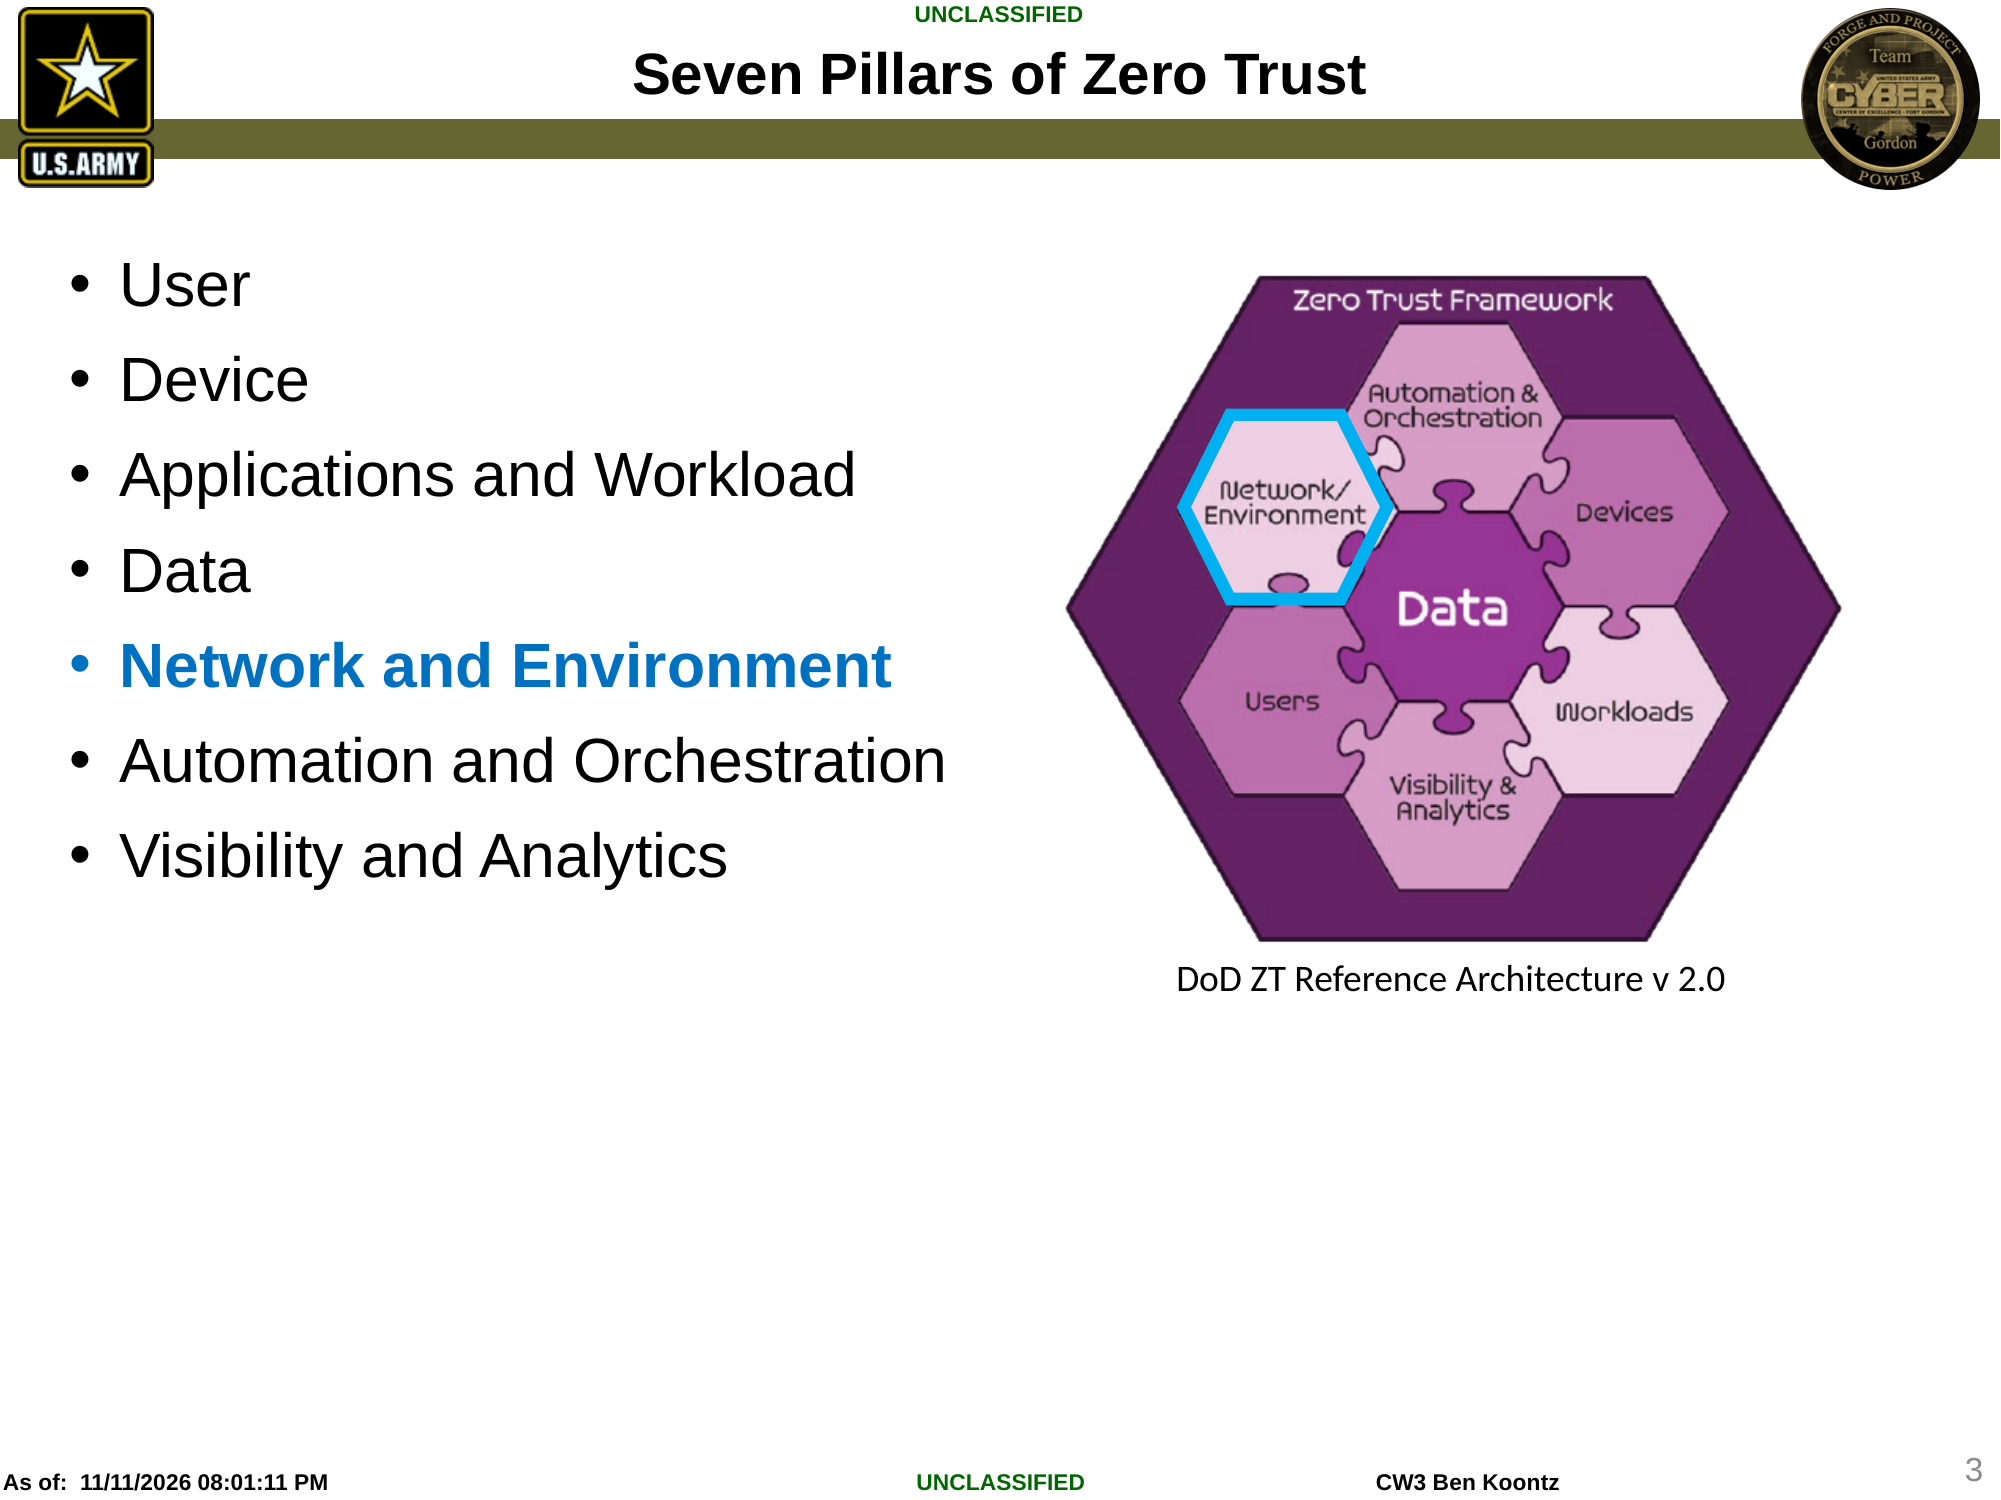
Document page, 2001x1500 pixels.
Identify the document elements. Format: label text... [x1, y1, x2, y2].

picture [1013, 245, 1844, 954]
picture [1801, 148, 1980, 190]
picture [18, 148, 154, 188]
slide_number 3 [1548, 1438, 1999, 1499]
text_box DoD ZT Reference Architecture v 2.0 [1161, 954, 1741, 1007]
list User Device Applications and Workload Data Network and Environment Automation and Orchestration Visibility and Analytics [54, 245, 1973, 1421]
title Seven Pillars of Zero Trust [0, 3, 2000, 148]
